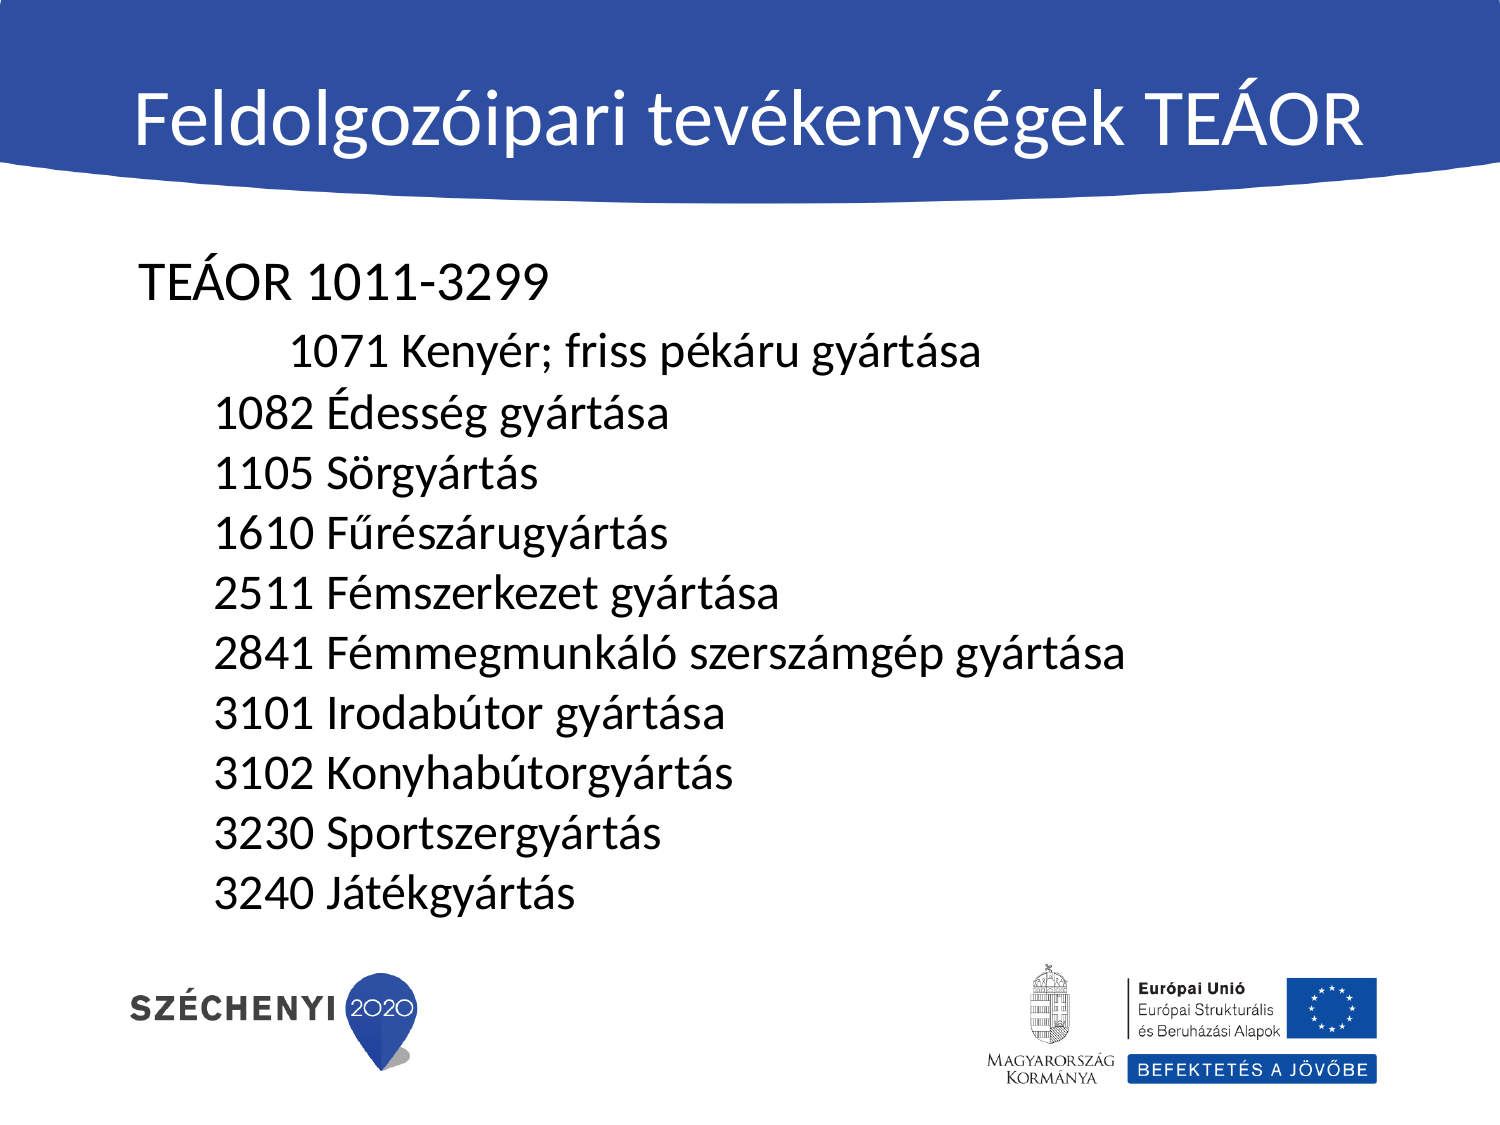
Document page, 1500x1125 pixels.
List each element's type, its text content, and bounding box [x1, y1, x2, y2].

picture [0, 0, 1500, 1125]
text_box TEÁOR 1011-3299 1071 Kenyér; friss pékáru gyártása 1082 Édesség gyártása 1105 Sörgyártás 1610 Fűrészárugyártás 2511 Fémszerkezet gyártása 2841 Fémmegmunkáló szerszámgép gyártása 3101 Irodabútor gyártása 3102 Konyhabútorgyártás 3230 Sportszergyártás 3240 Játékgyártás [123, 236, 1329, 972]
title Feldolgozóipari tevékenységek TEÁOR [75, 19, 1425, 207]
